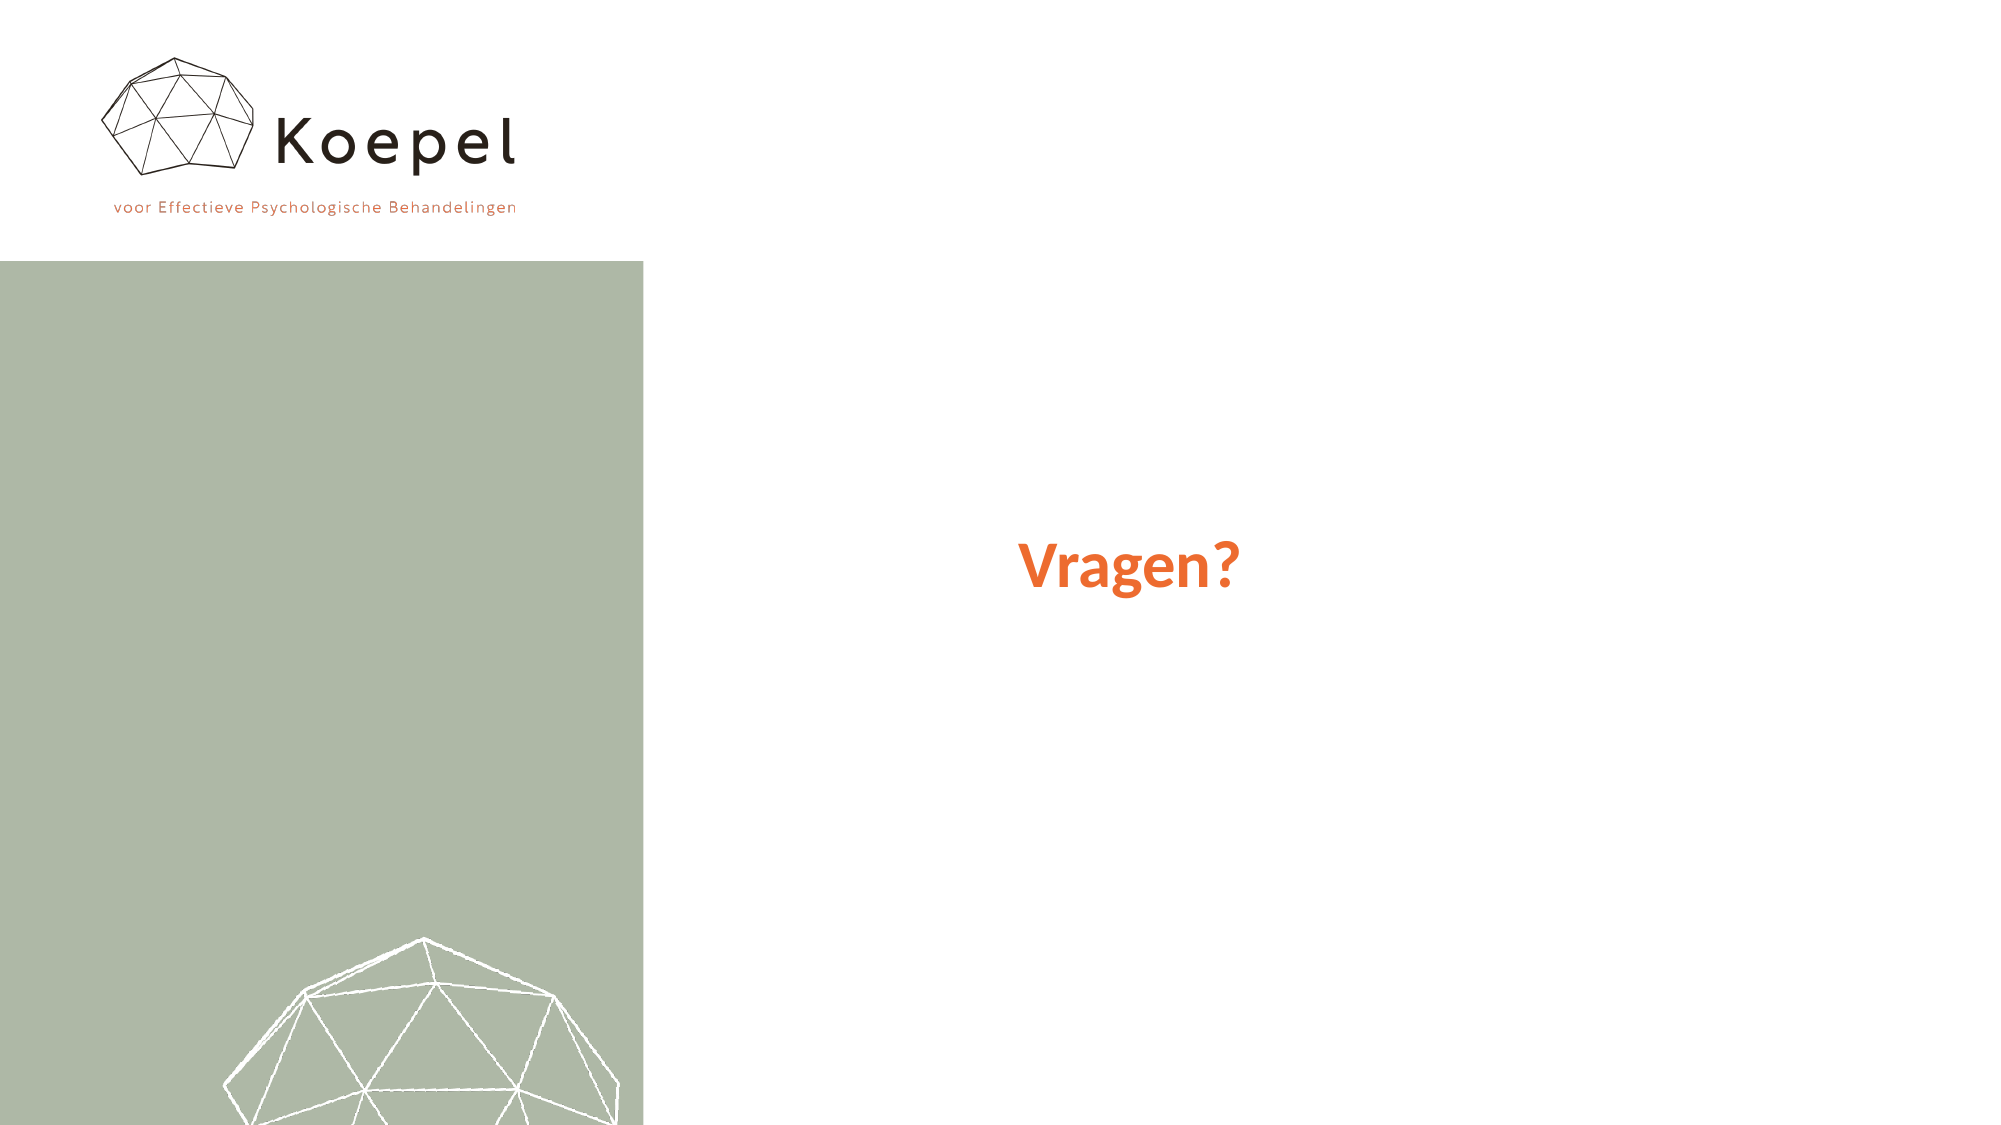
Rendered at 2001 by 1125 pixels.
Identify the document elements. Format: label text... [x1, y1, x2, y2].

picture [221, 924, 663, 1125]
title Vragen? [1018, 529, 1834, 625]
picture [101, 57, 515, 216]
